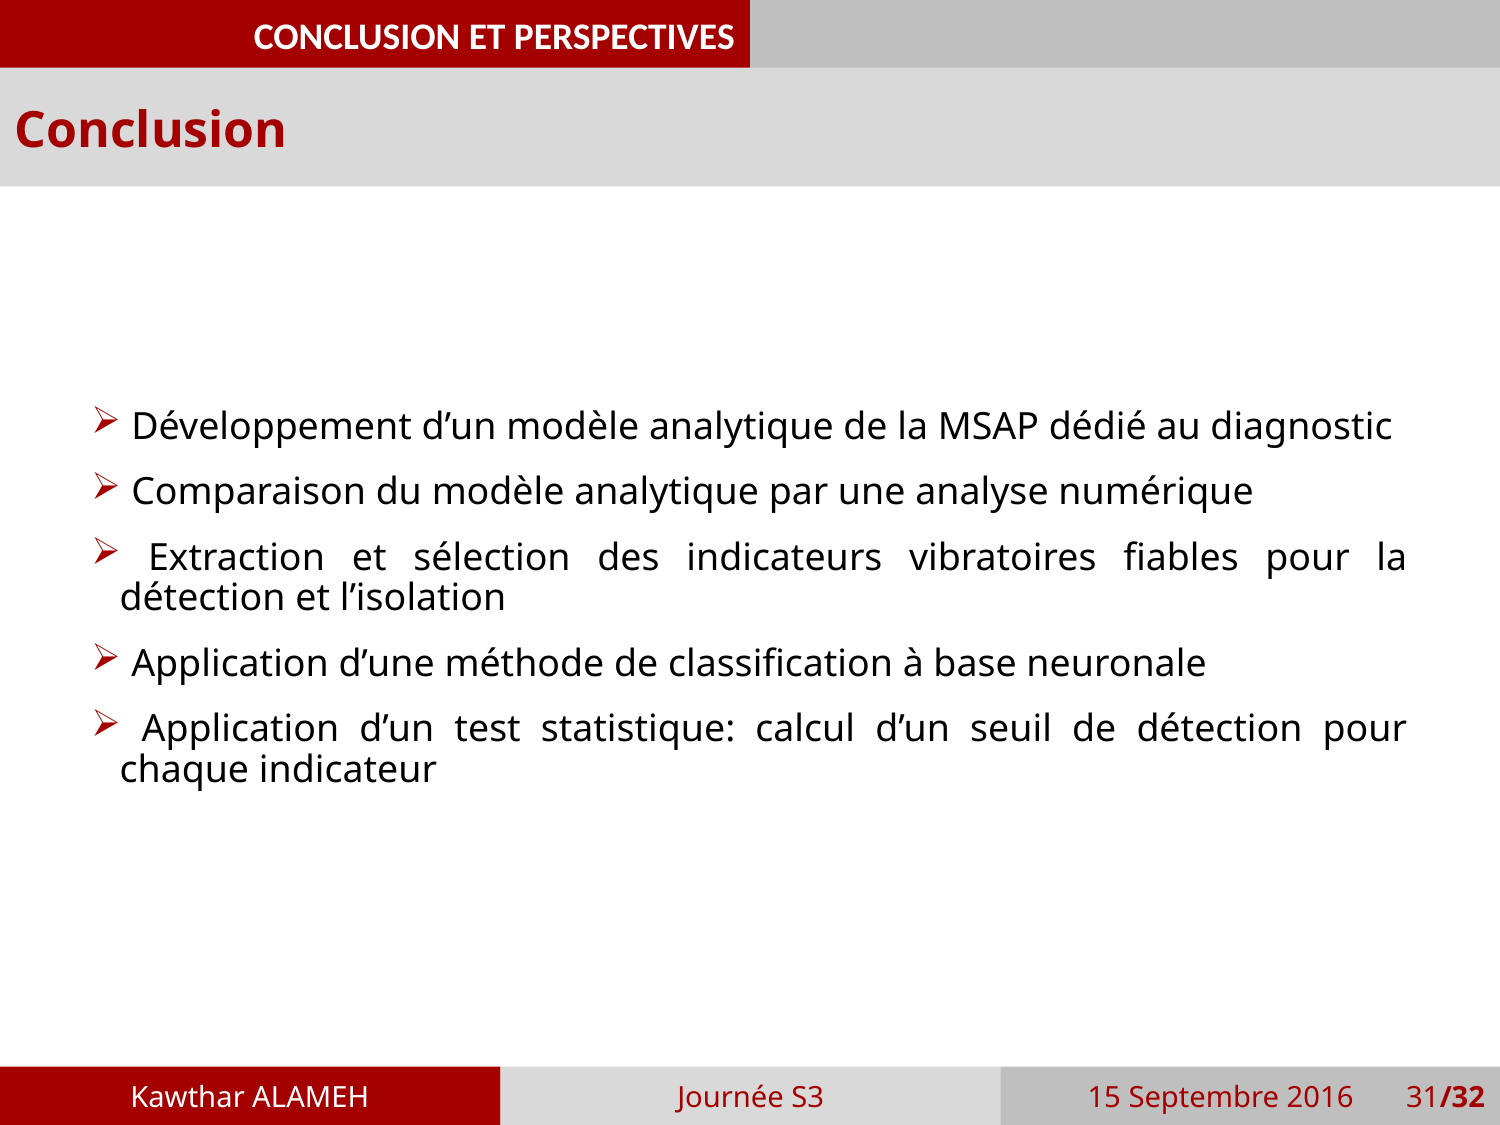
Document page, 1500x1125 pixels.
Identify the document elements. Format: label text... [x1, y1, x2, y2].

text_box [0, 1066, 1500, 1125]
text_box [0, 0, 1500, 69]
text_box Développement d’un modèle analytique de la MSAP dédié au diagnostic Comparaison du modèle analytique par une analyse numérique Extraction et sélection des indicateurs vibratoires fiables pour la détection et l’isolation Application d’une méthode de classification à base neuronale Application d’un test statistique: calcul d’un seuil de détection pour chaque indicateur [76, 365, 1424, 832]
text_box Conclusion [0, 69, 1500, 188]
